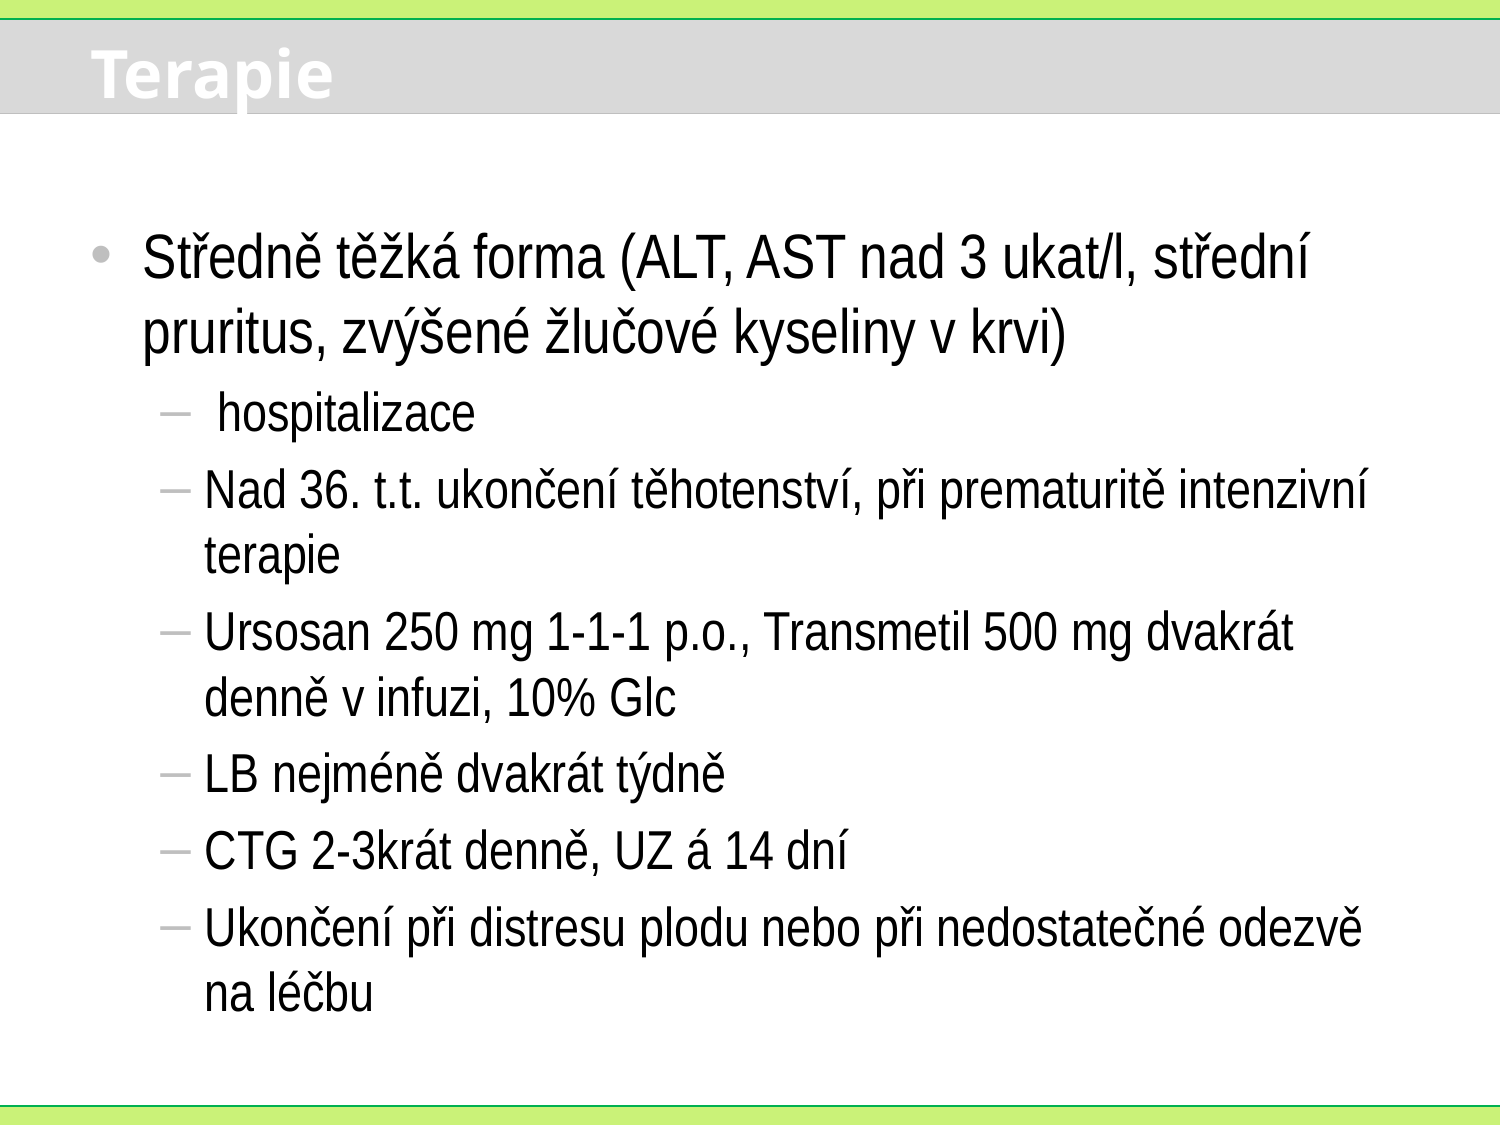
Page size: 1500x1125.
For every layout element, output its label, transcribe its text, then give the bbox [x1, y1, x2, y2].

title Terapie [75, 30, 1425, 114]
list Středně těžká forma (ALT, AST nad 3 ukat/l, střední pruritus, zvýšené žlučové kyseliny v krvi) hospitalizace Nad 36. t.t. ukončení těhotenství, při prematuritě intenzivní terapie Ursosan 250 mg 1-1-1 p.o., Transmetil 500 mg dvakrát denně v infuzi, 10% Glc LB nejméně dvakrát týdně CTG 2-3krát denně, UZ á 14 dní Ukončení při distresu plodu nebo při nedostatečné odezvě na léčbu [75, 208, 1425, 1035]
